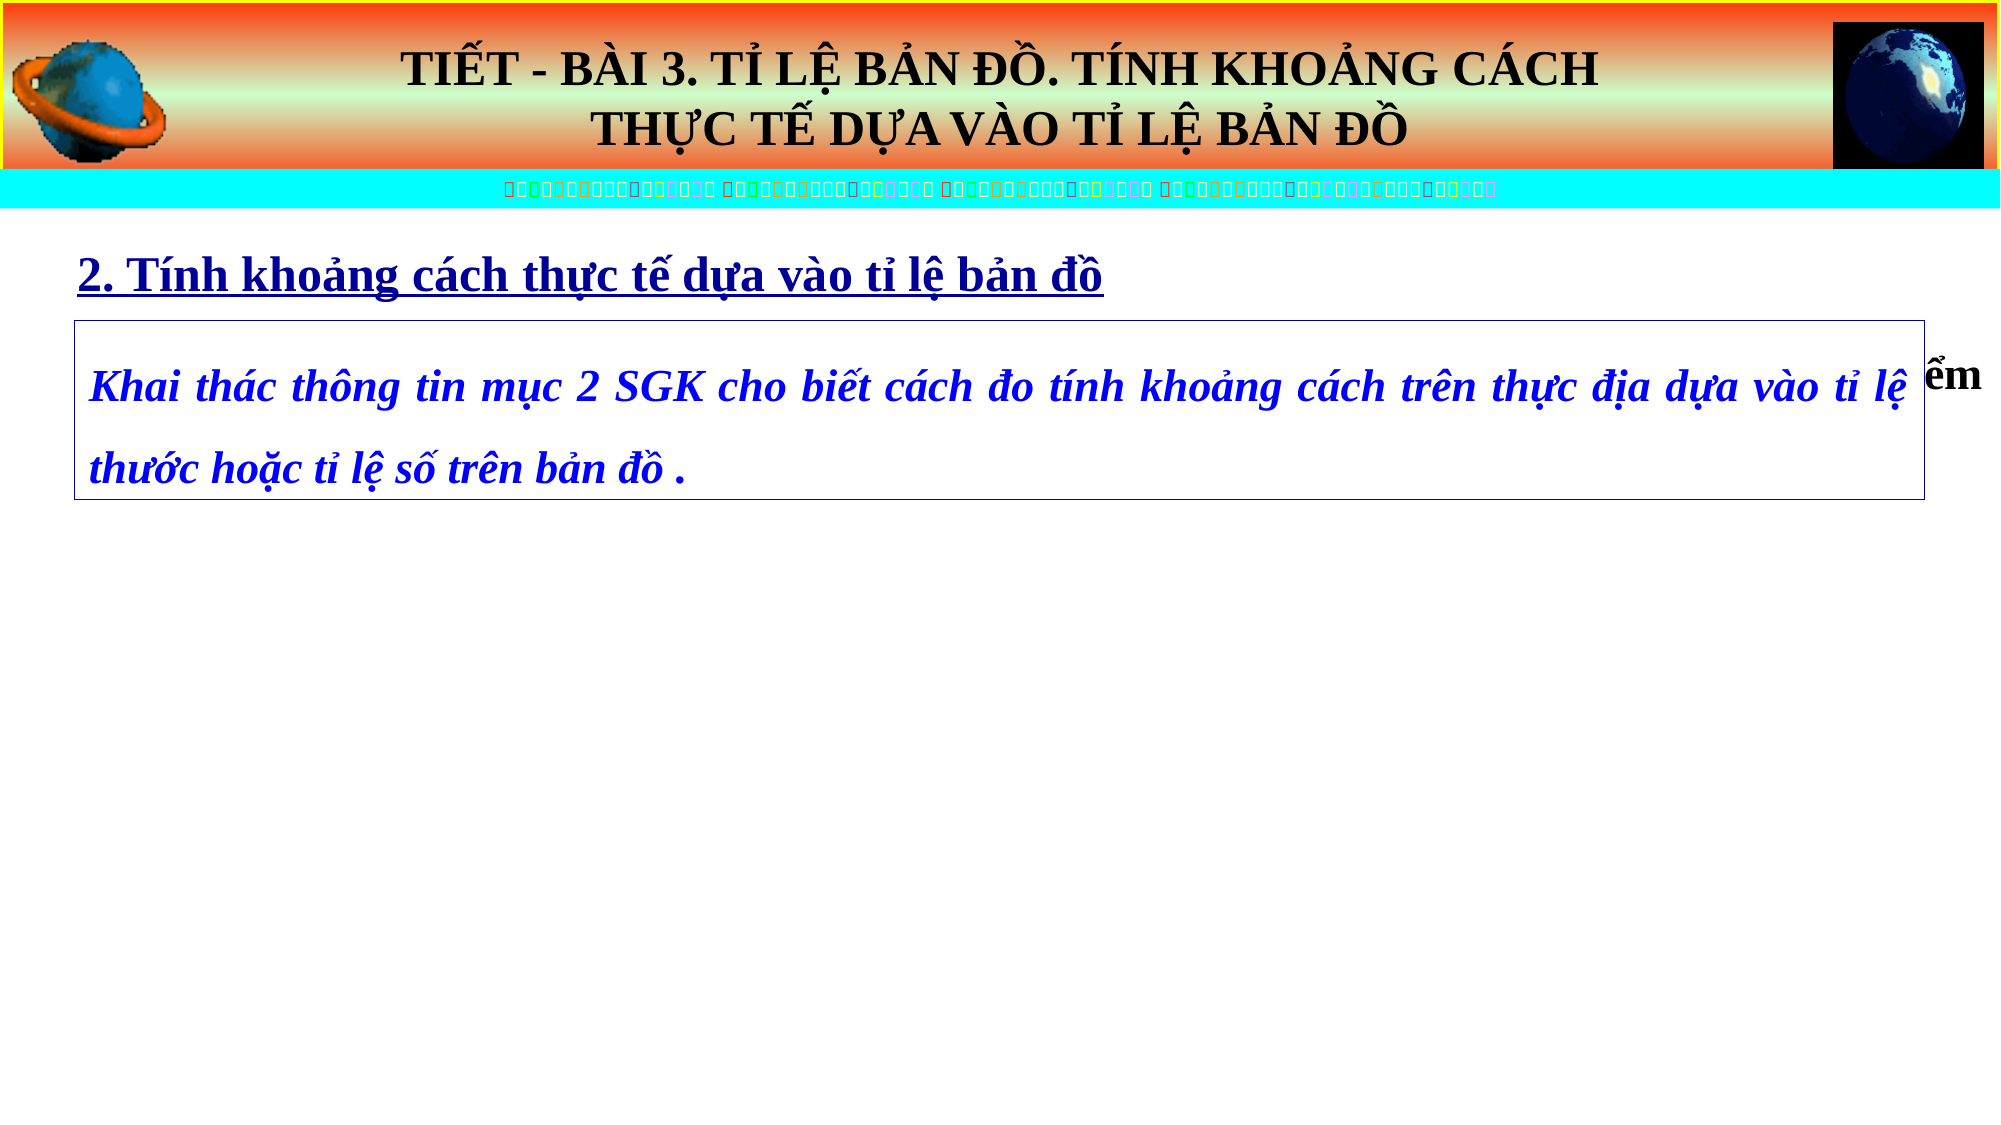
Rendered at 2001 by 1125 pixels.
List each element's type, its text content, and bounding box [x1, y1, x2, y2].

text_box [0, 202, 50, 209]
picture [1833, 22, 1984, 169]
title 2. Tính khoảng cách thực tế dựa vào tỉ lệ bản đồ [50, 200, 1800, 350]
text_box - Muốn biết khoảng cách thực tế của hai địa điểm, ta dùng thước đo khoảng cách hai địa điểm ấy trên bản đồ rồi dựa vào tỉ lệ bản đồ để tính. [99, 308, 2000, 489]
picture [0, 0, 180, 202]
text_box Khai thác thông tin mục 2 SGK cho biết cách đo tính khoảng cách trên thực địa dựa vào tỉ lệ thước hoặc tỉ lệ số trên bản đồ . [74, 320, 1925, 500]
text_box     [180, 168, 2000, 209]
text_box TIẾT - BÀI 3. TỈ LỆ BẢN ĐỒ. TÍNH KHOẢNG CÁCH THỰC TẾ DỰA VÀO TỈ LỆ BẢN ĐỒ [180, 0, 2000, 168]
